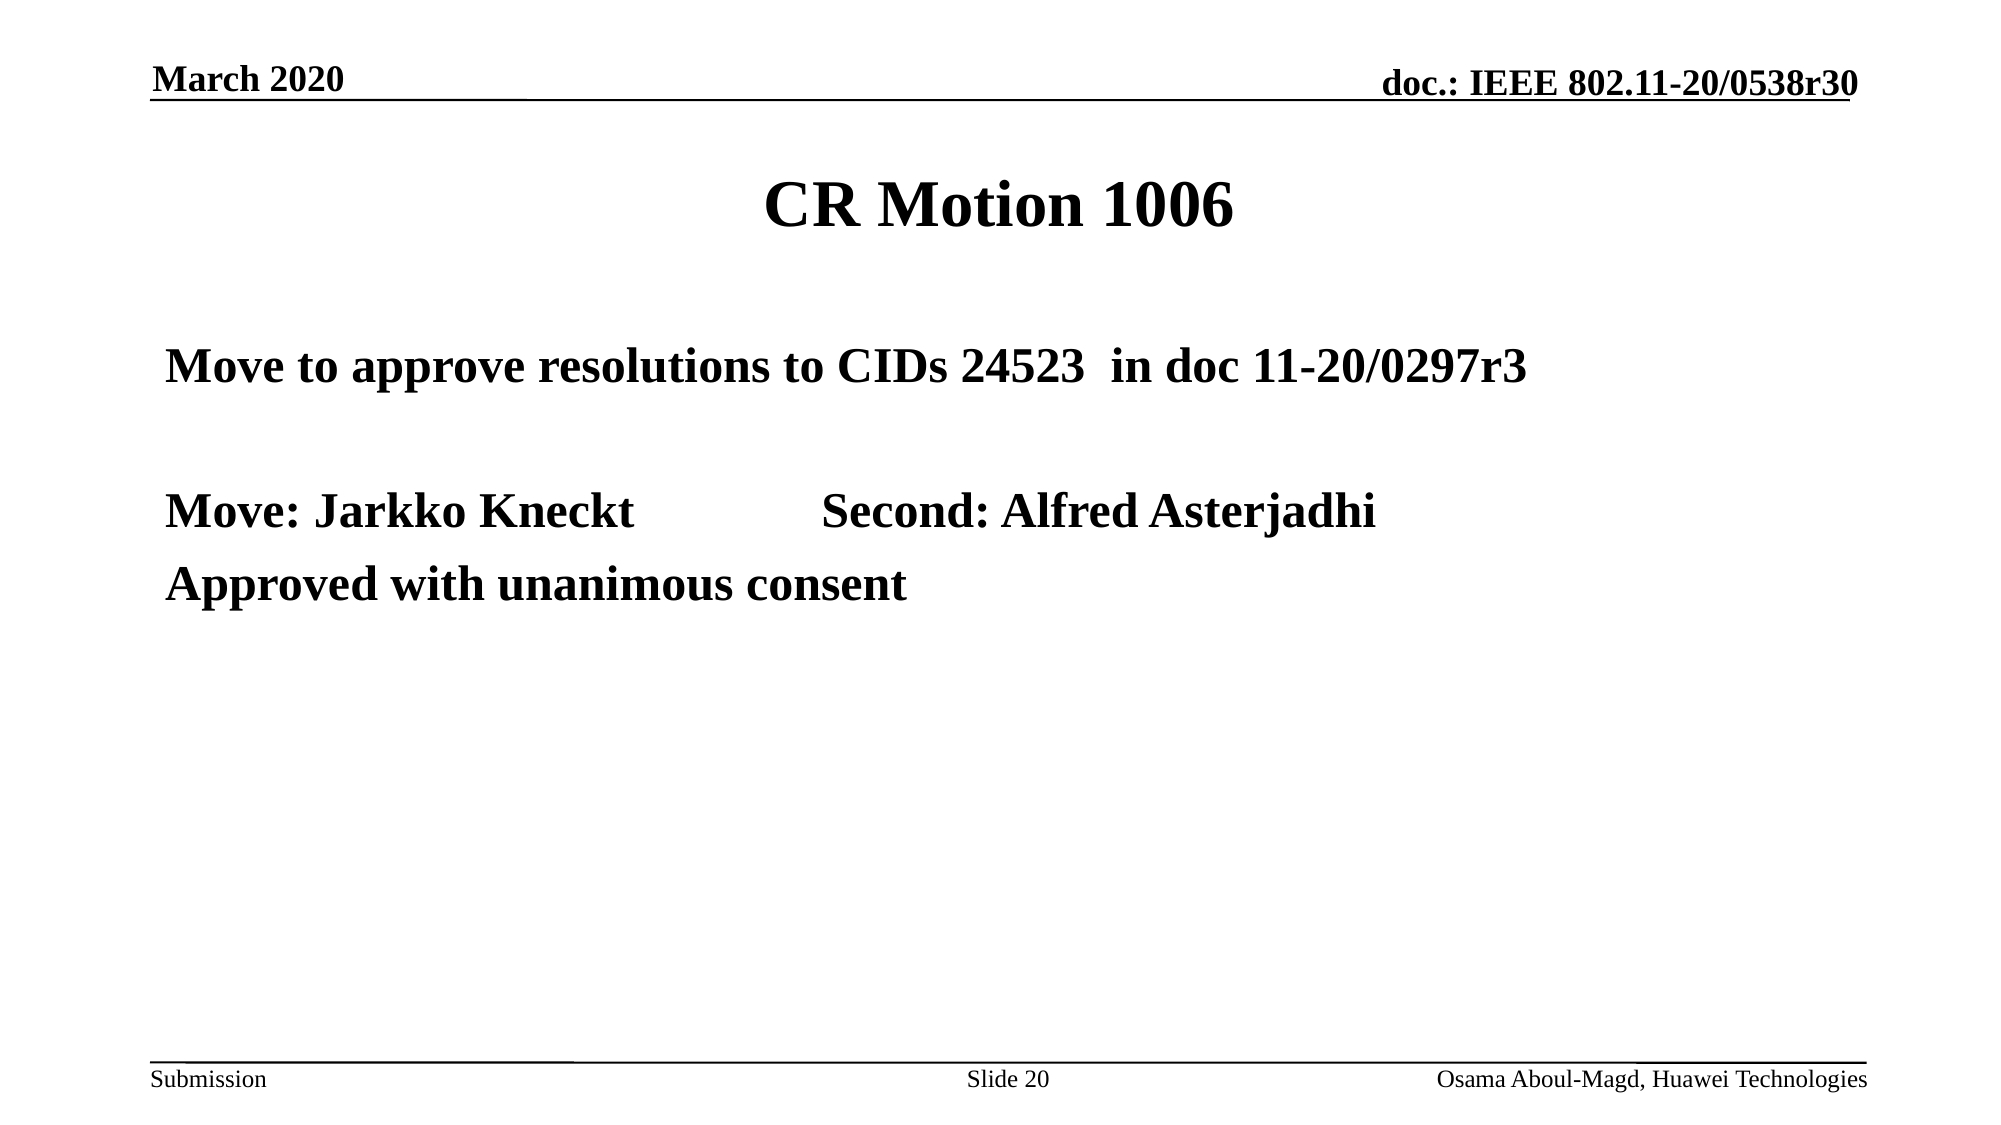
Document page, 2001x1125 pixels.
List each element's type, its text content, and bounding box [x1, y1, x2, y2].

slide_number Slide 20 [950, 1061, 1067, 1123]
title CR Motion 1006 [149, 112, 1850, 288]
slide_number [152, 54, 563, 100]
footer Osama Aboul-Magd, Huawei Technologies [1171, 1061, 1869, 1093]
list Move to approve resolutions to CIDs 24523 in doc 11-20/0297r3 Move: Jarkko Kneckt Second: Alfred Asterjadhi Approved with unanimous consent [149, 324, 1850, 1000]
